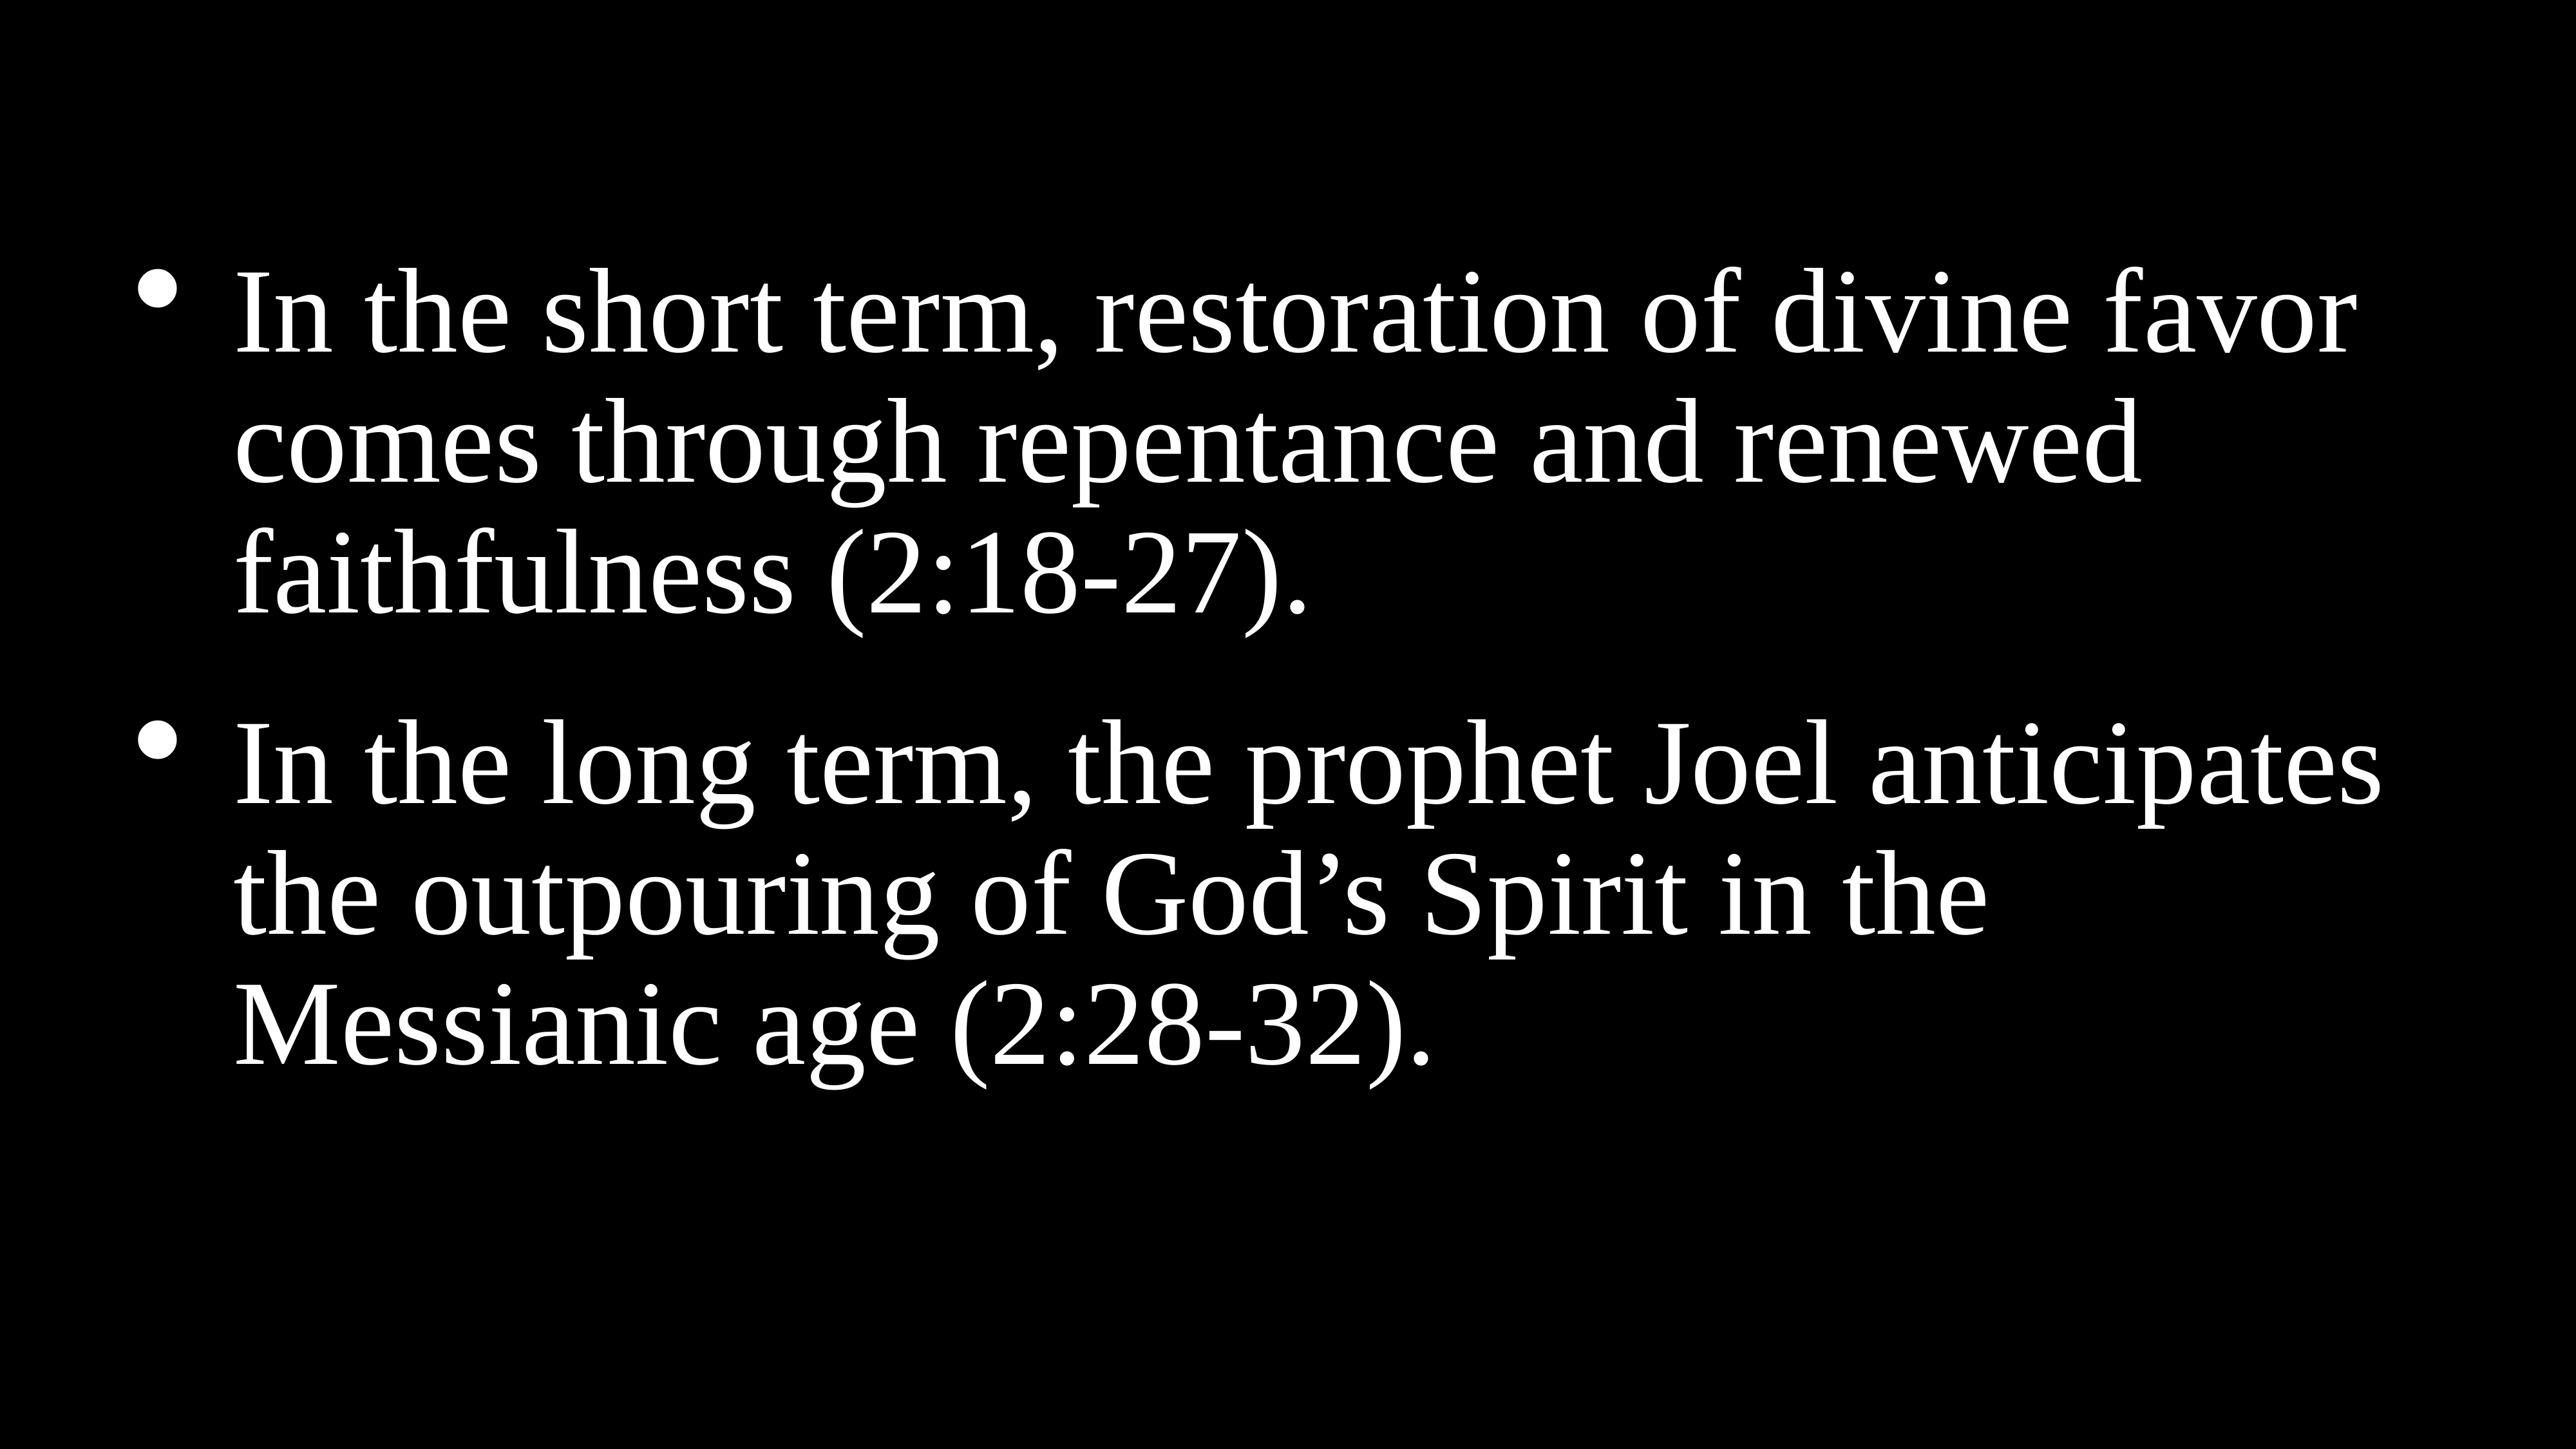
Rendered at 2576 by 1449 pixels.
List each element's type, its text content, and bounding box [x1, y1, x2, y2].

list In the short term, restoration of divine favor comes through repentance and renewed faithfulness (2:18-27). In the long term, the prophet Joel anticipates the outpouring of God’s Spirit in the Messianic age (2:28-32). [127, 242, 2449, 1208]
